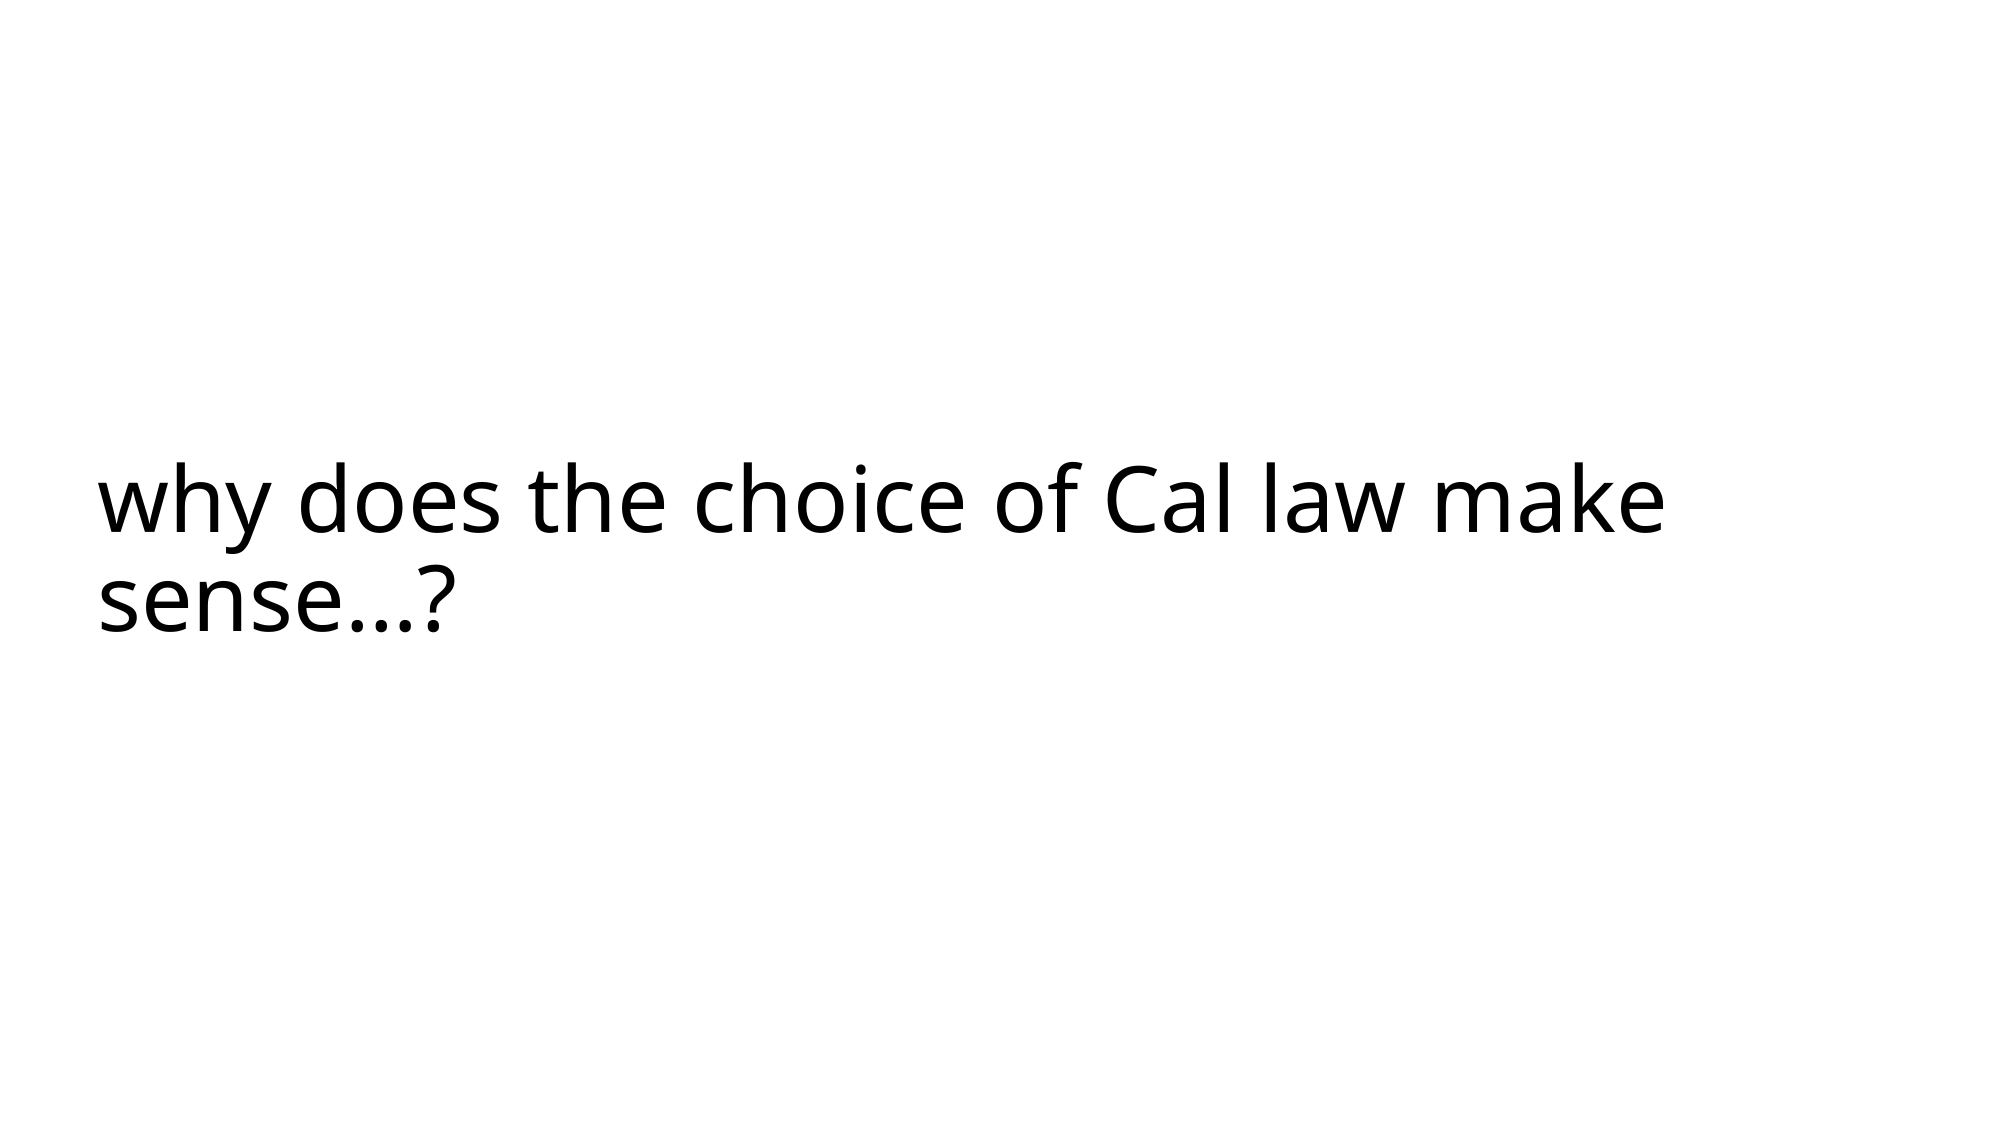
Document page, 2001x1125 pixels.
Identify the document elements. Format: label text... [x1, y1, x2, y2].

title why does the choice of Cal law make sense…? [82, 59, 1863, 1044]
